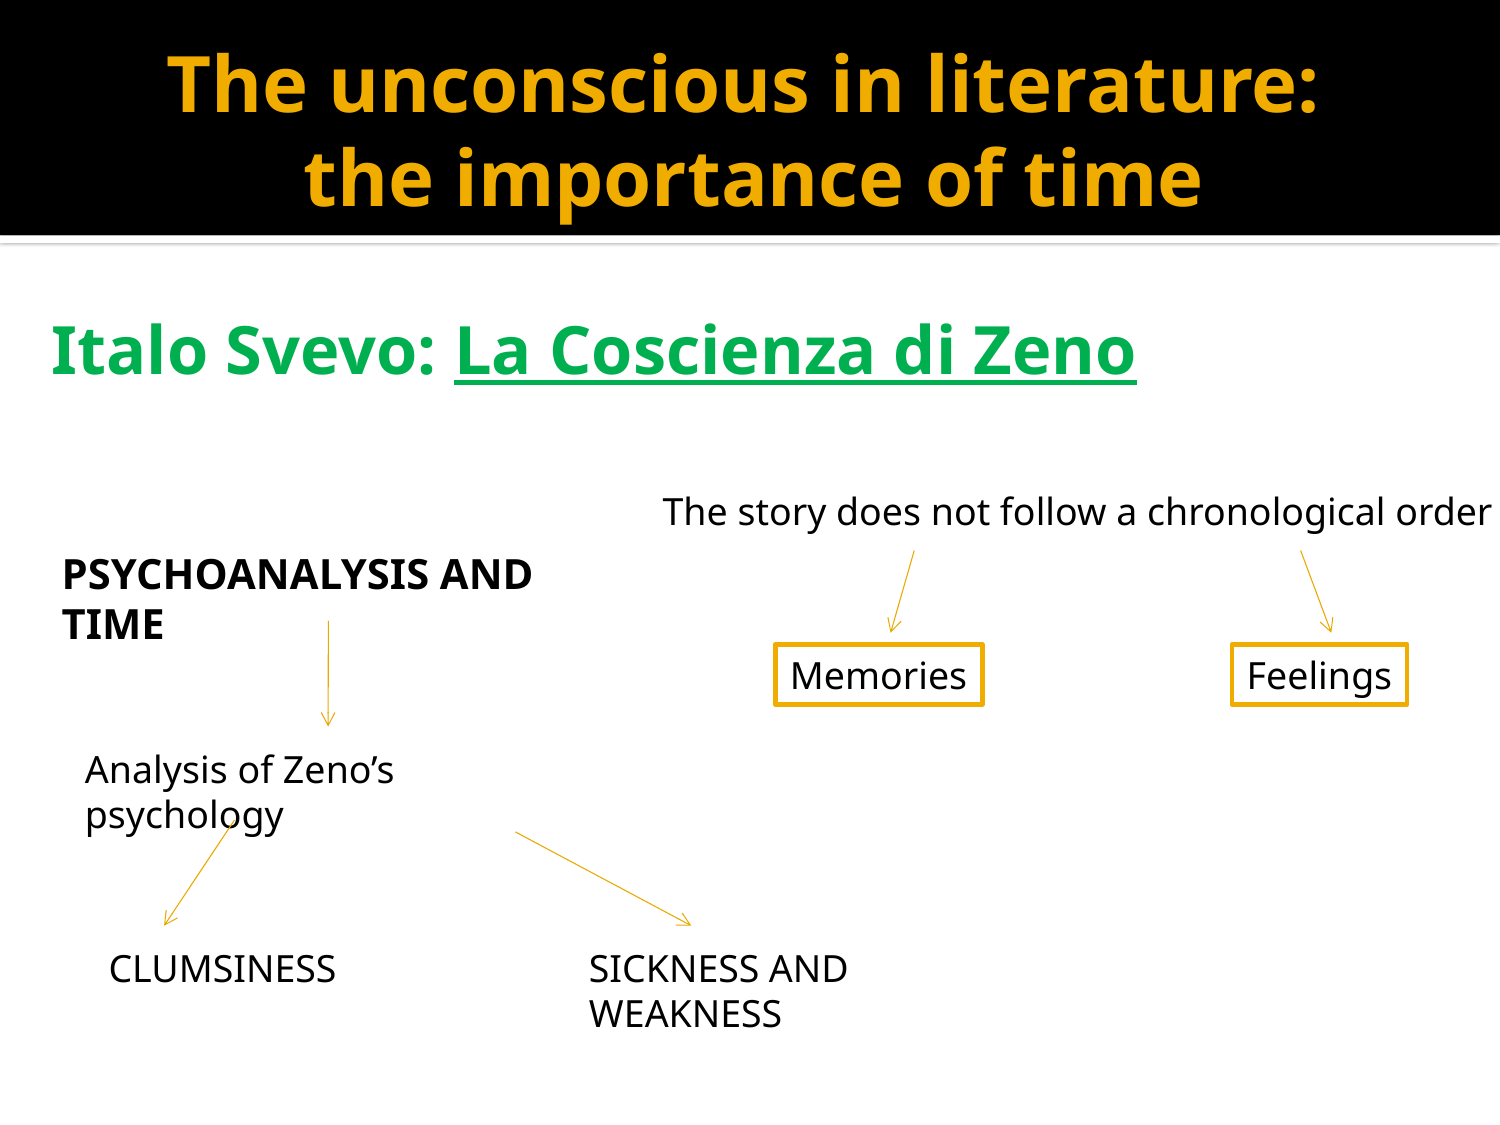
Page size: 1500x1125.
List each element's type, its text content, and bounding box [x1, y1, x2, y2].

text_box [1275, 576, 1358, 608]
text_box Feelings [1228, 641, 1411, 708]
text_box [515, 831, 692, 926]
list Italo Svevo: La Coscienza di Zeno [23, 292, 1409, 1048]
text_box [146, 837, 252, 909]
text_box Analysis of Zeno’s psychology [70, 738, 575, 843]
text_box CLUMSINESS [93, 937, 493, 998]
text_box The story does not follow a chronological order [647, 480, 1500, 541]
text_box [861, 580, 944, 604]
text_box Memories [771, 641, 986, 708]
text_box PSYCHOANALYSIS AND TIME [46, 445, 633, 881]
title The unconscious in literature: the importance of time [75, 25, 1425, 231]
text_box SICKNESS AND WEAKNESS [574, 937, 1055, 1043]
